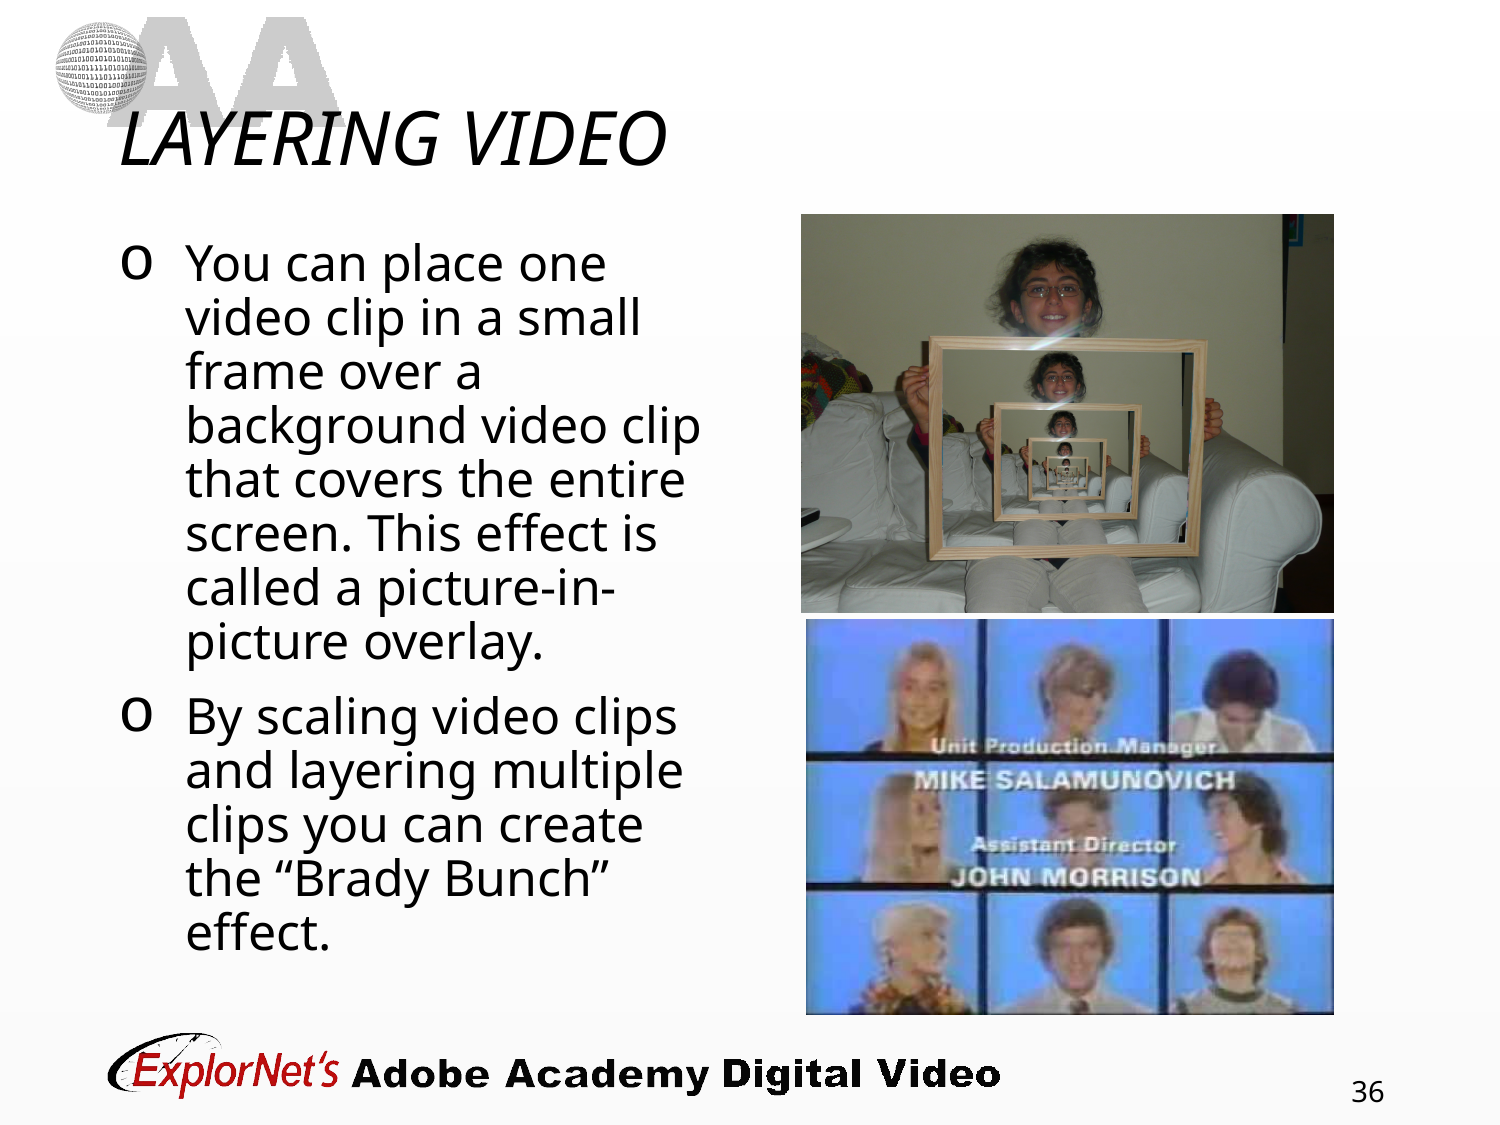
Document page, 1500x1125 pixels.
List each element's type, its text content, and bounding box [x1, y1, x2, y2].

slide_number 36 [1282, 1064, 1400, 1121]
picture [806, 619, 1334, 1015]
picture [52, 8, 355, 114]
picture [104, 1029, 1006, 1113]
title LAYERING VIDEO [103, 92, 1397, 192]
picture [801, 214, 1334, 614]
list You can place one video clip in a small frame over a background video clip that covers the entire screen. This effect is called a picture-in-picture overlay. By scaling video clips and layering multiple clips you can create the “Brady Bunch” effect. [103, 231, 741, 1014]
